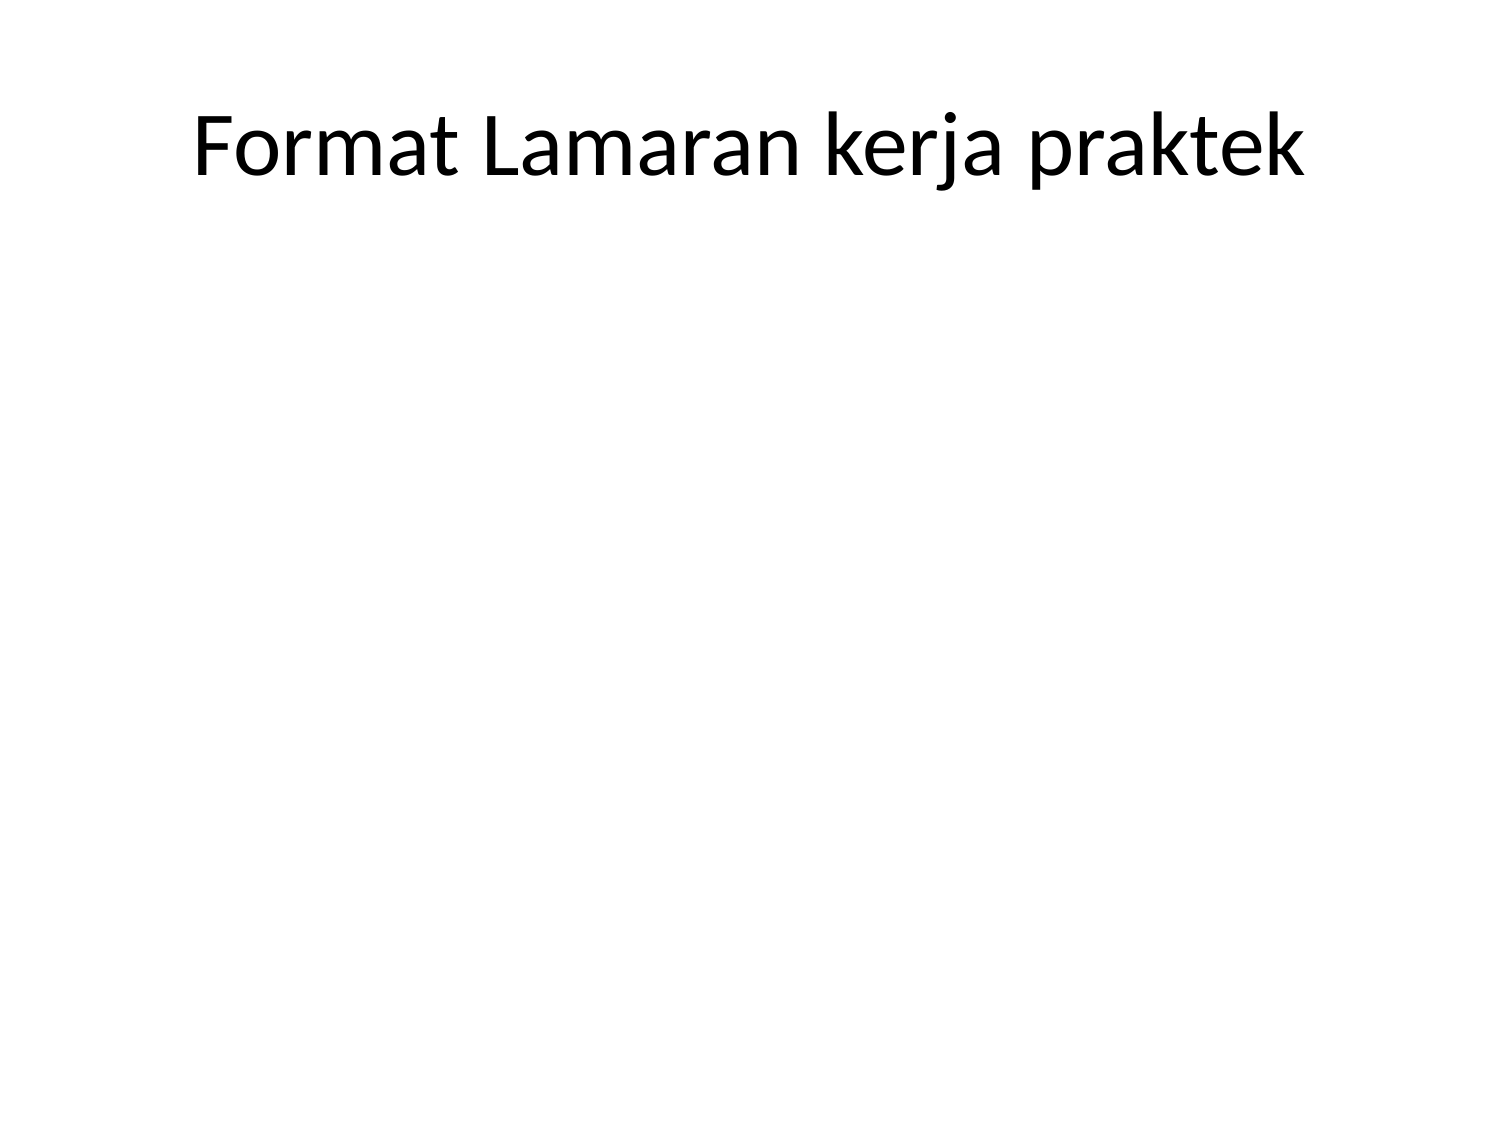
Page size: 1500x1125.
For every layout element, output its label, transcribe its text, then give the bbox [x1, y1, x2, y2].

title Format Lamaran kerja praktek [75, 45, 1425, 233]
